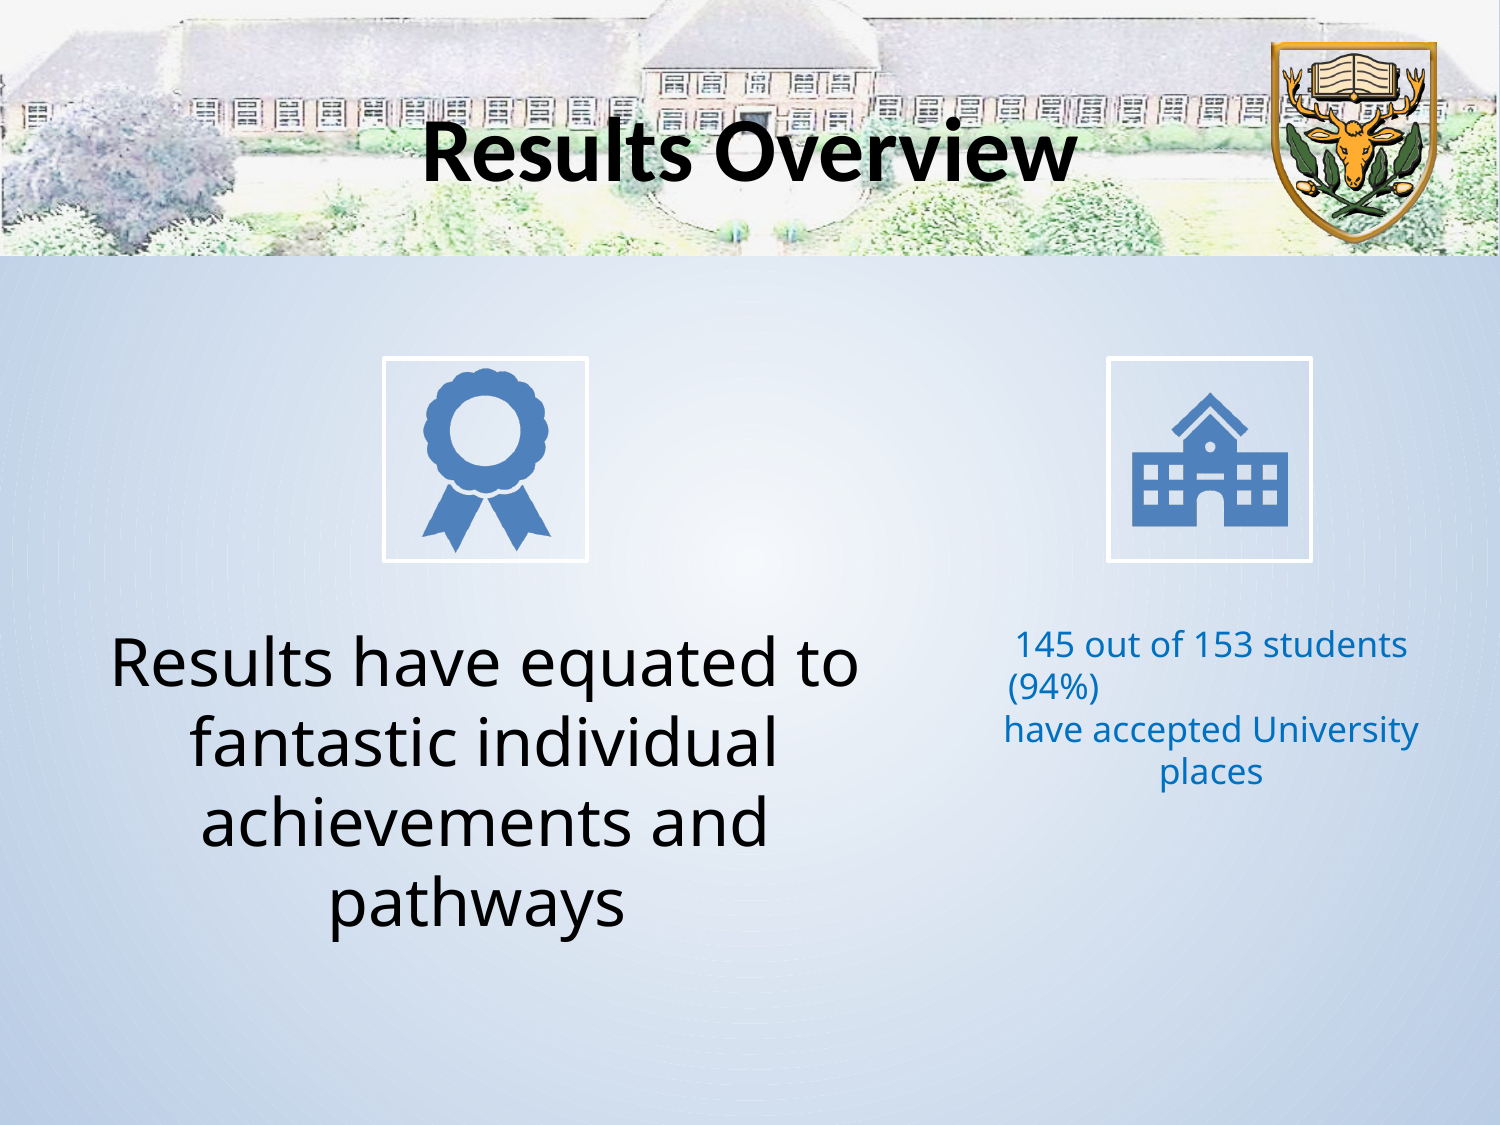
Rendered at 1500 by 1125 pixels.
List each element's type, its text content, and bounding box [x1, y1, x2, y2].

picture [0, 0, 1500, 256]
title Results Overview [75, 45, 1425, 244]
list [63, 265, 1437, 896]
